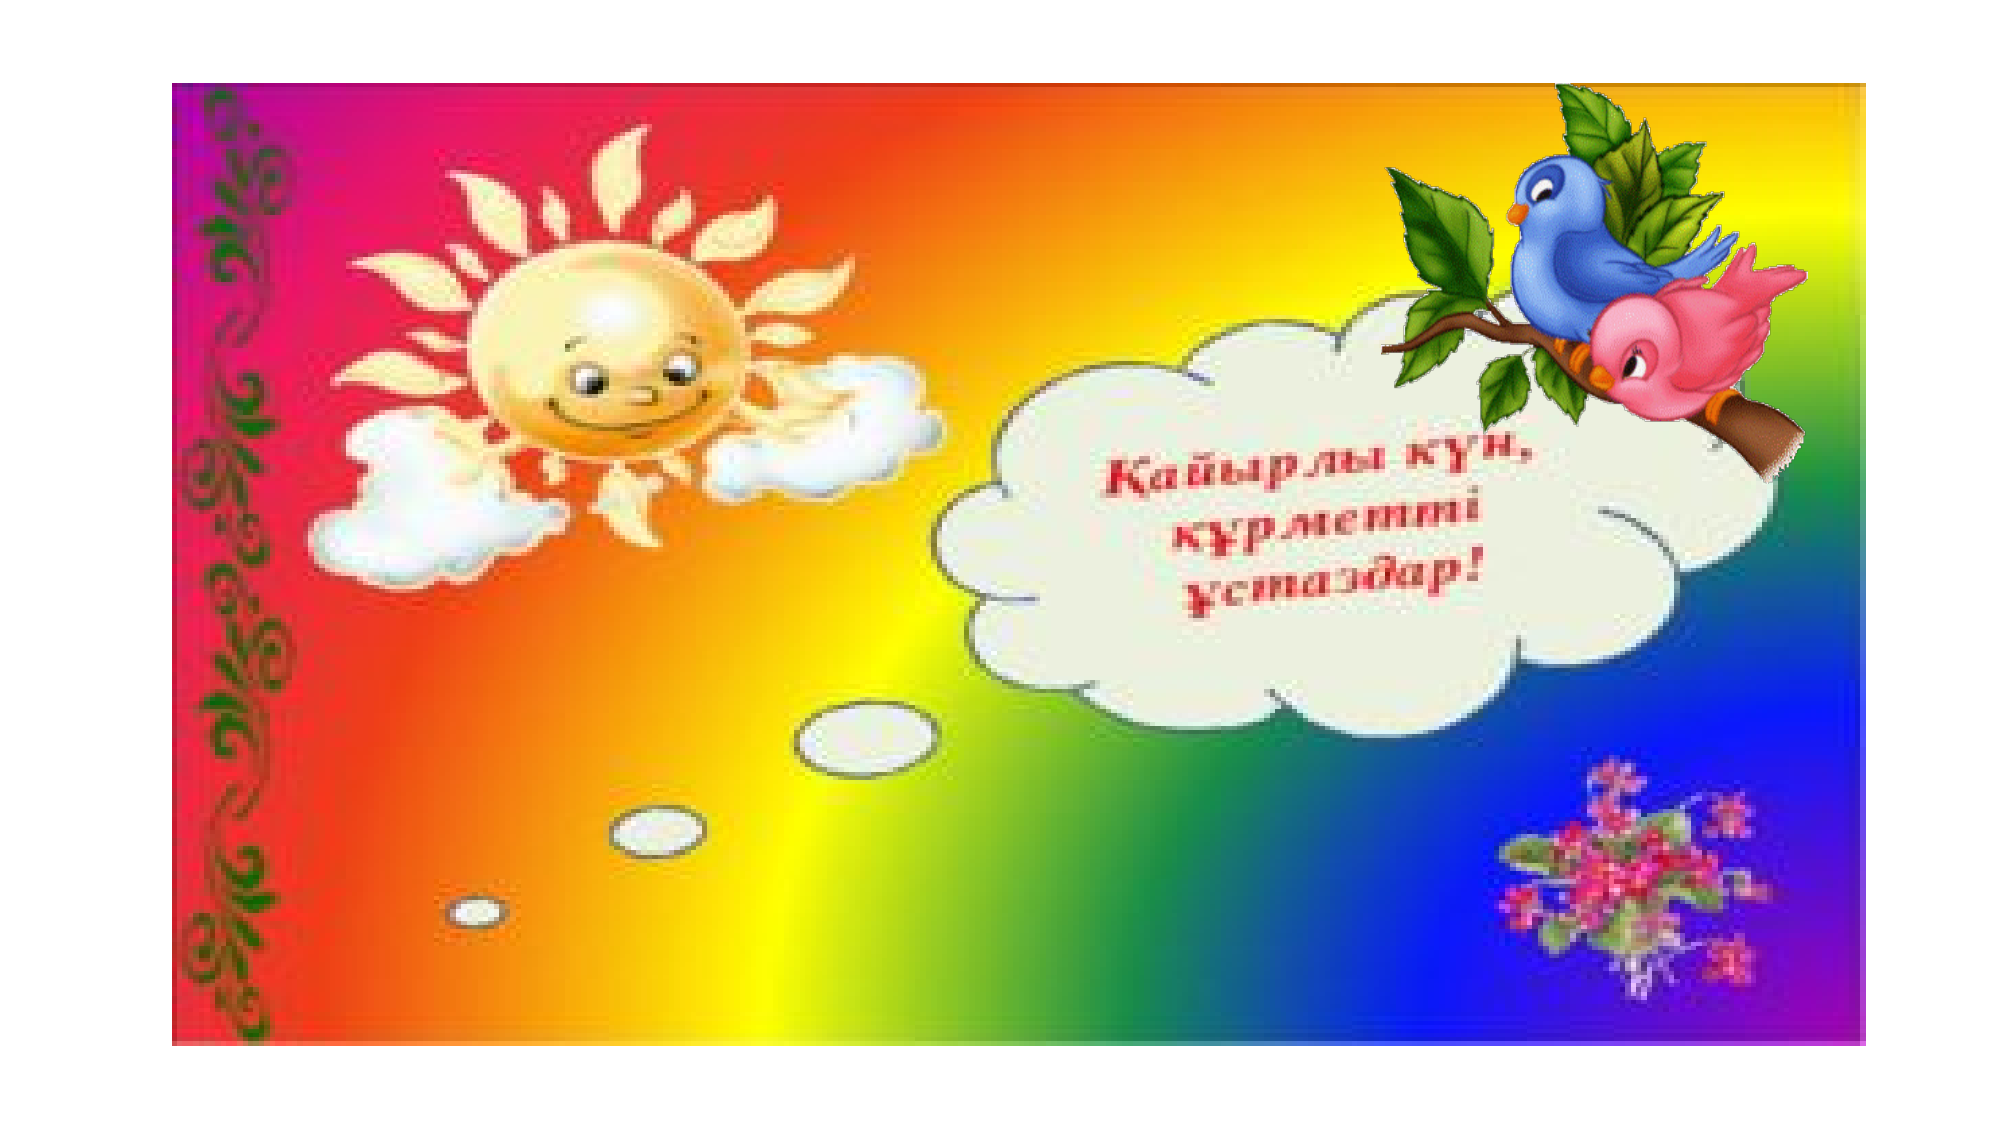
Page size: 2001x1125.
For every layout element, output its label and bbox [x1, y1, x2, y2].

picture [172, 83, 1866, 1047]
